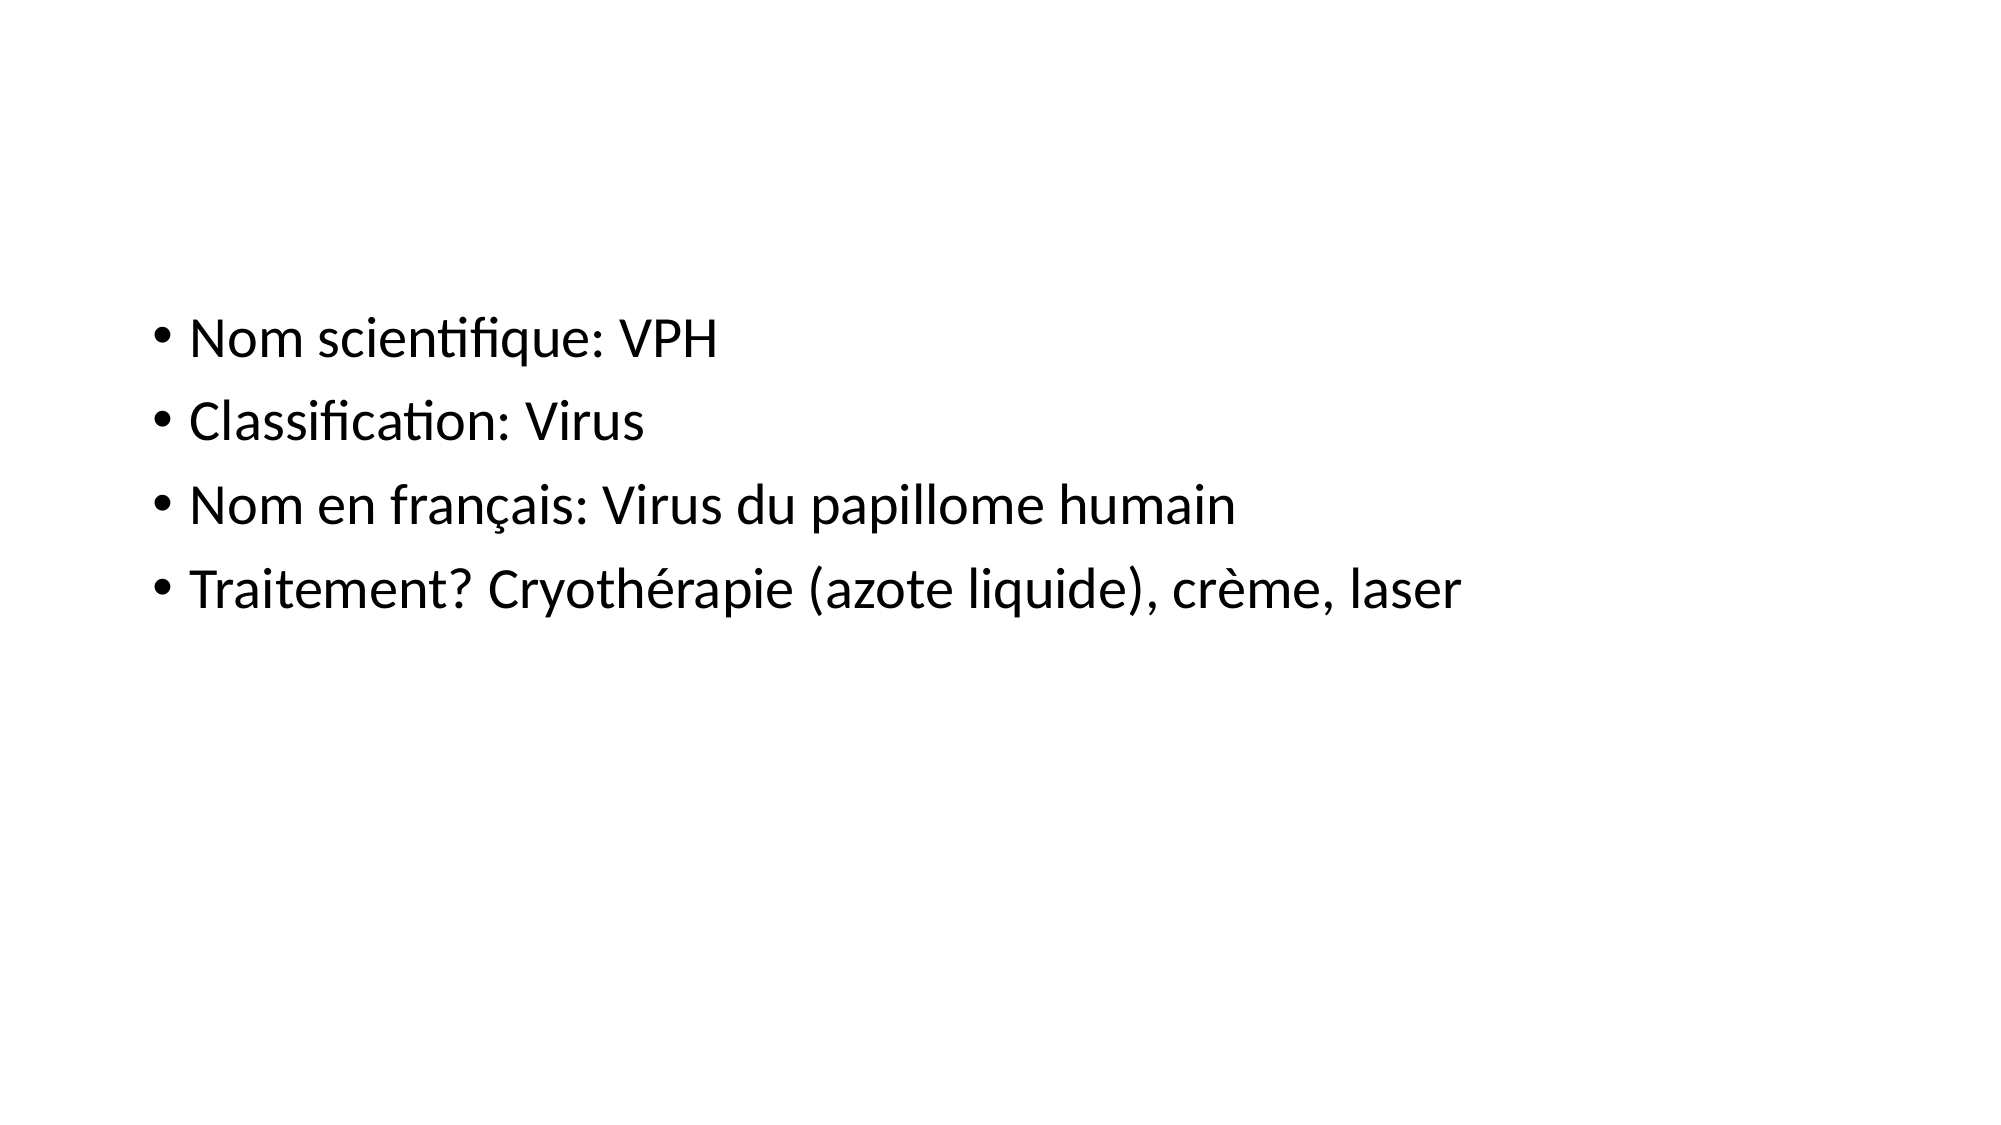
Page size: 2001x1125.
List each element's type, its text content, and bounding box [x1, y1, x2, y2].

list Nom scientifique: VPH Classification: Virus Nom en français: Virus du papillome humain Traitement? Cryothérapie (azote liquide), crème, laser [137, 299, 1863, 1014]
